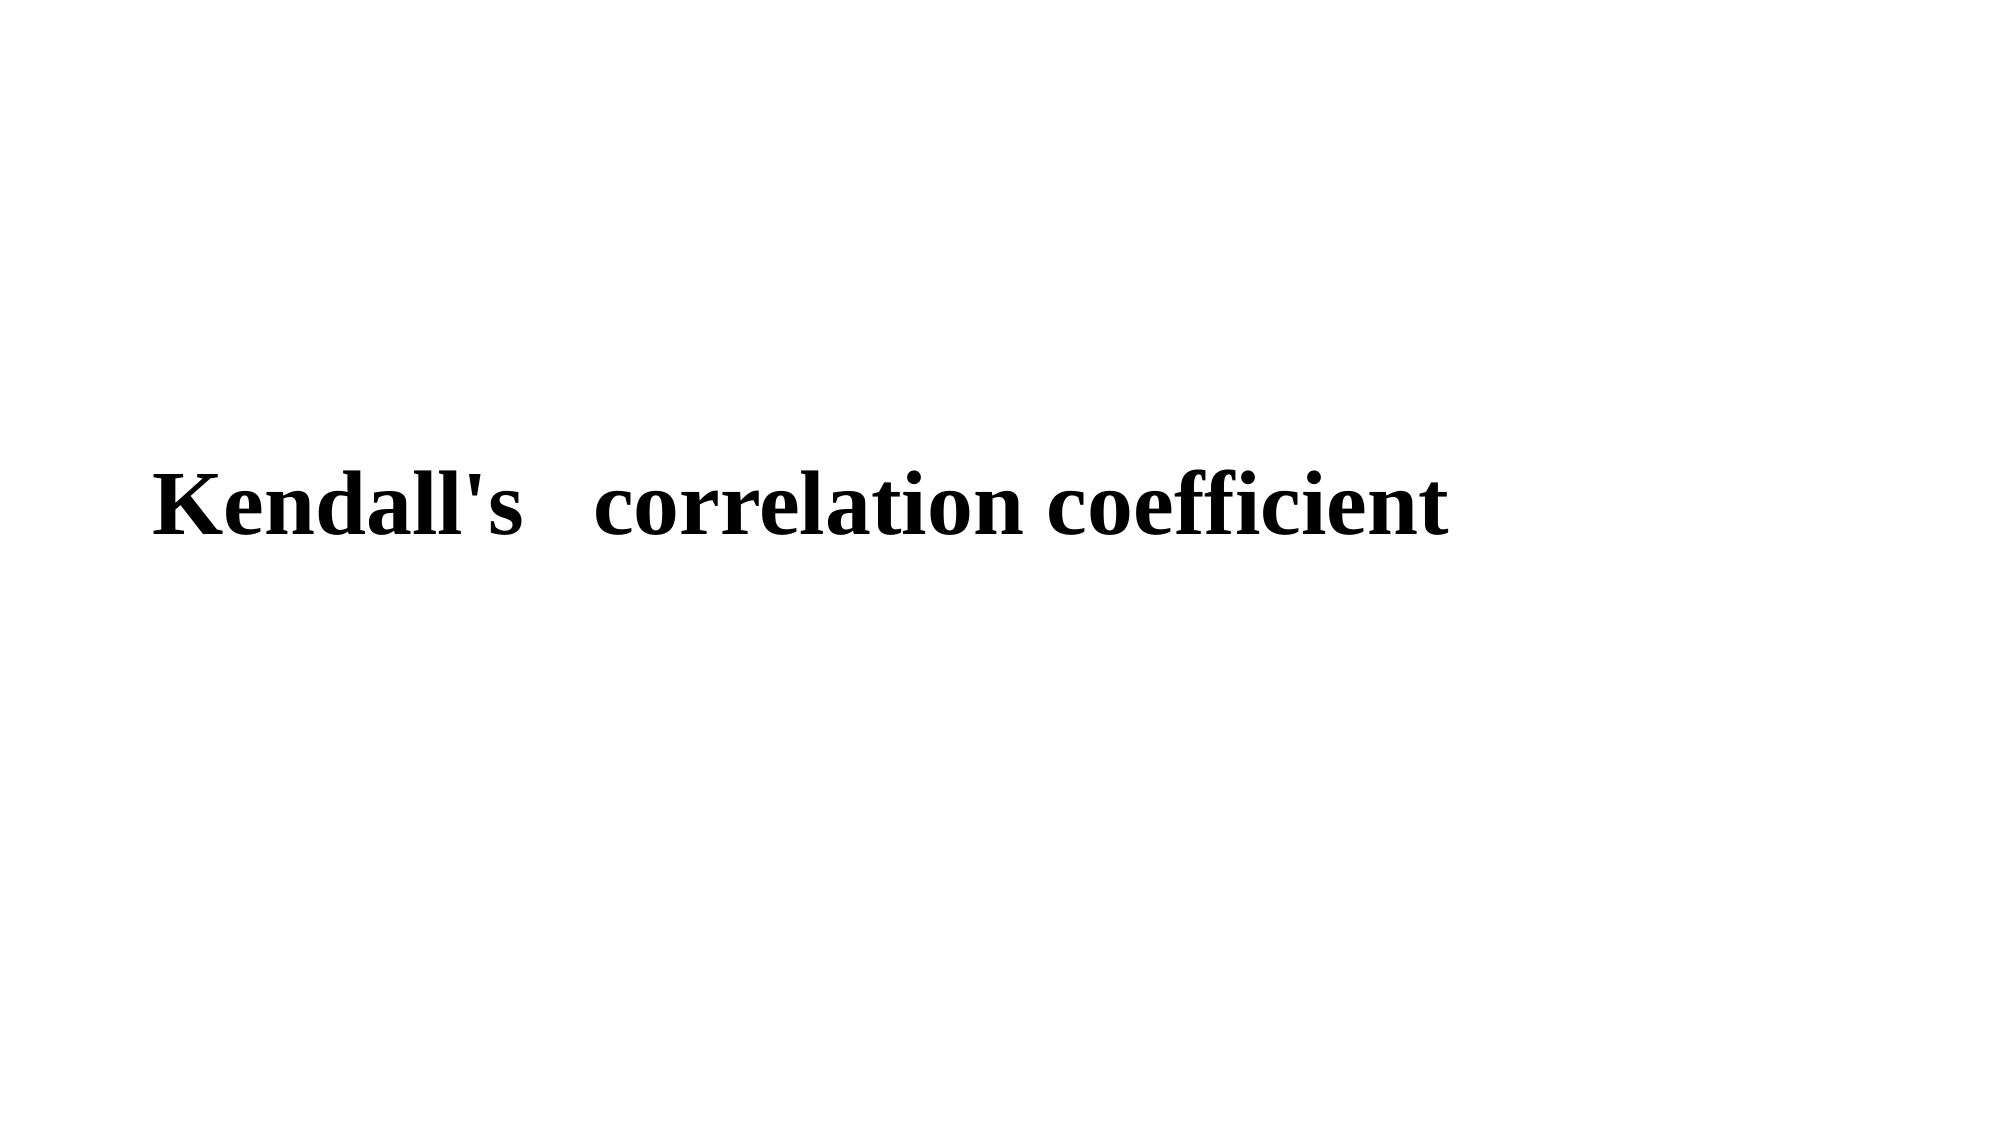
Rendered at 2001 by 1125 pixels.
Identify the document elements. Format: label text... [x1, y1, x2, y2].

title Kendall's correlation coefficient [137, 341, 1863, 670]
